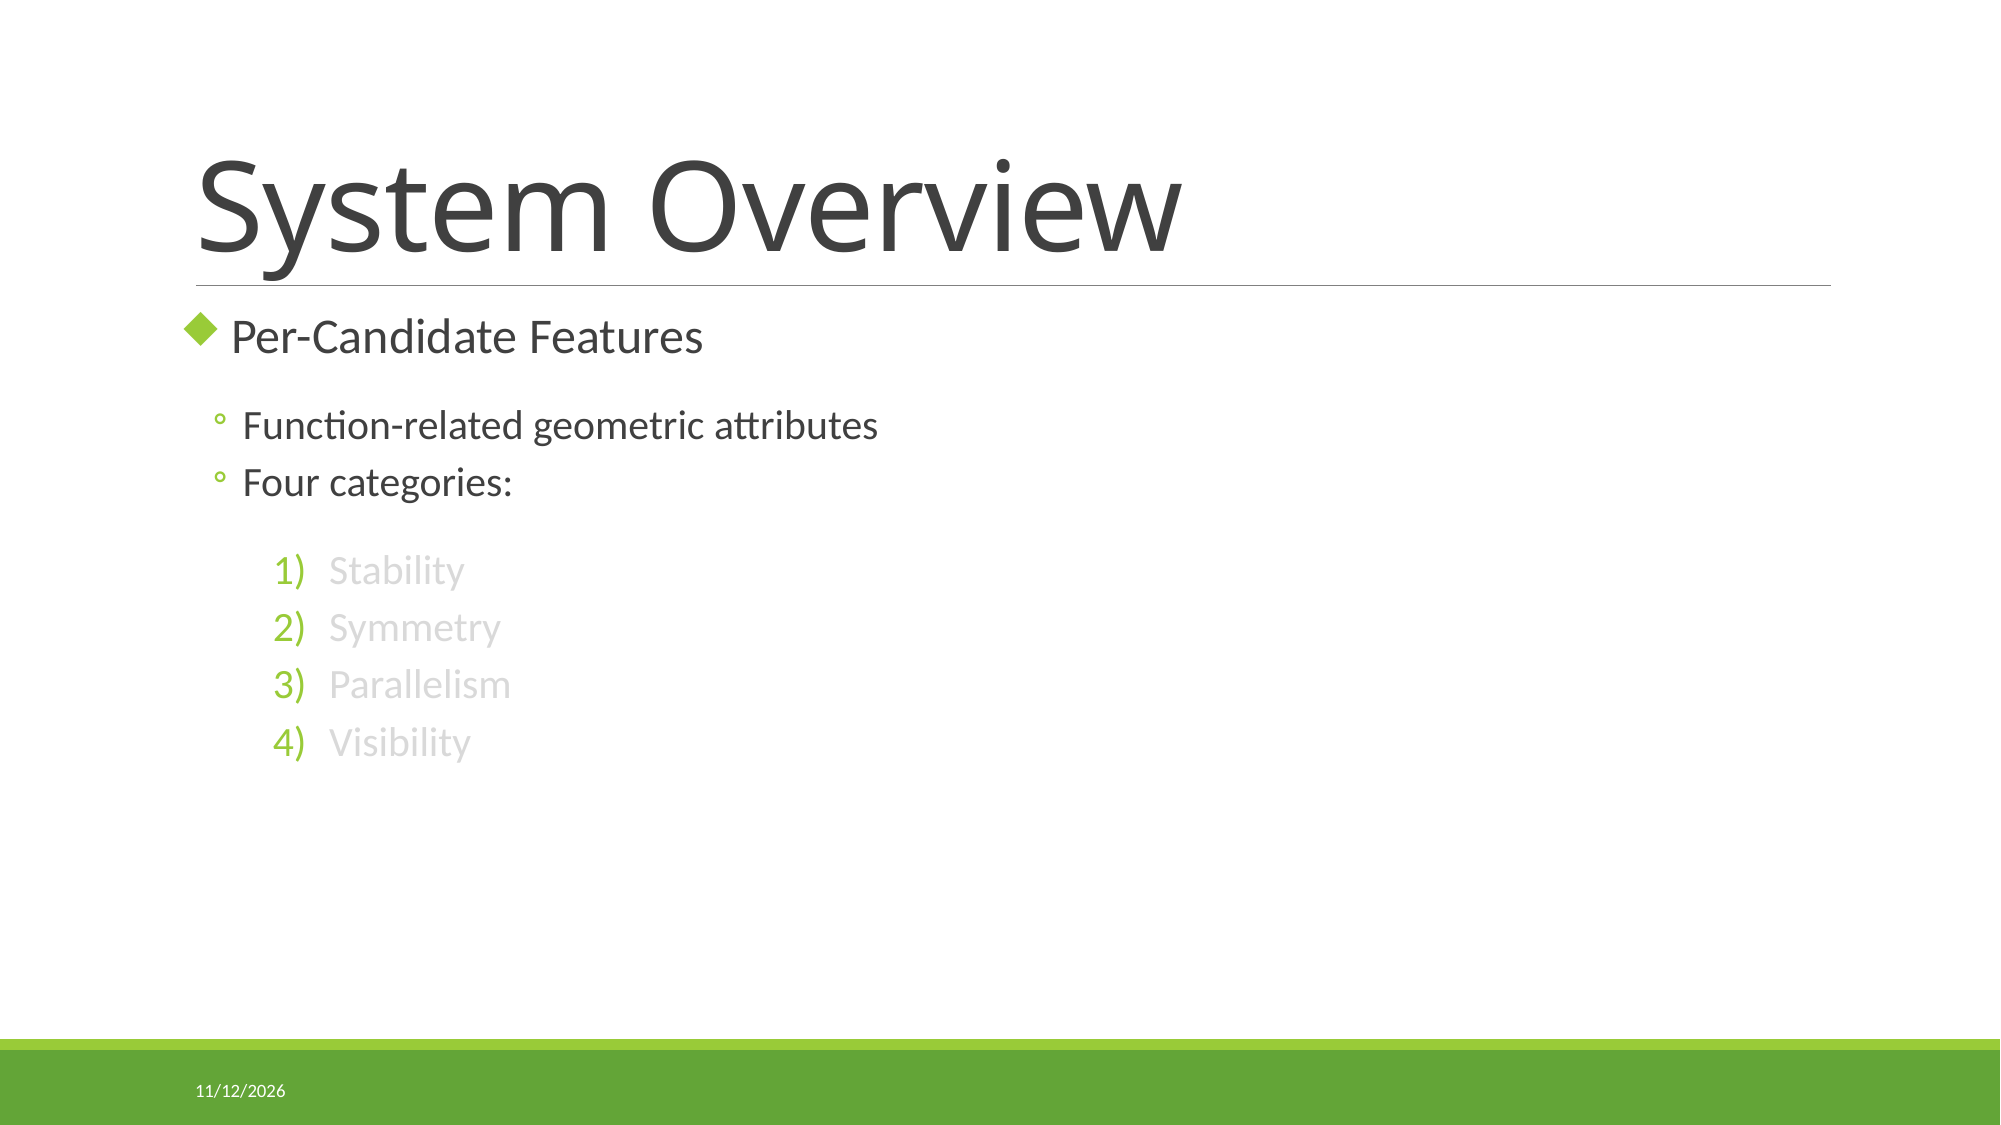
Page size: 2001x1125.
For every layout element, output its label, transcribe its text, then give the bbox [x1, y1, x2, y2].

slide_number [180, 1059, 586, 1120]
list Per-Candidate Features Function-related geometric attributes Four categories: Stability Symmetry Parallelism Visibility [180, 302, 1830, 963]
title System Overview [180, 47, 1830, 285]
